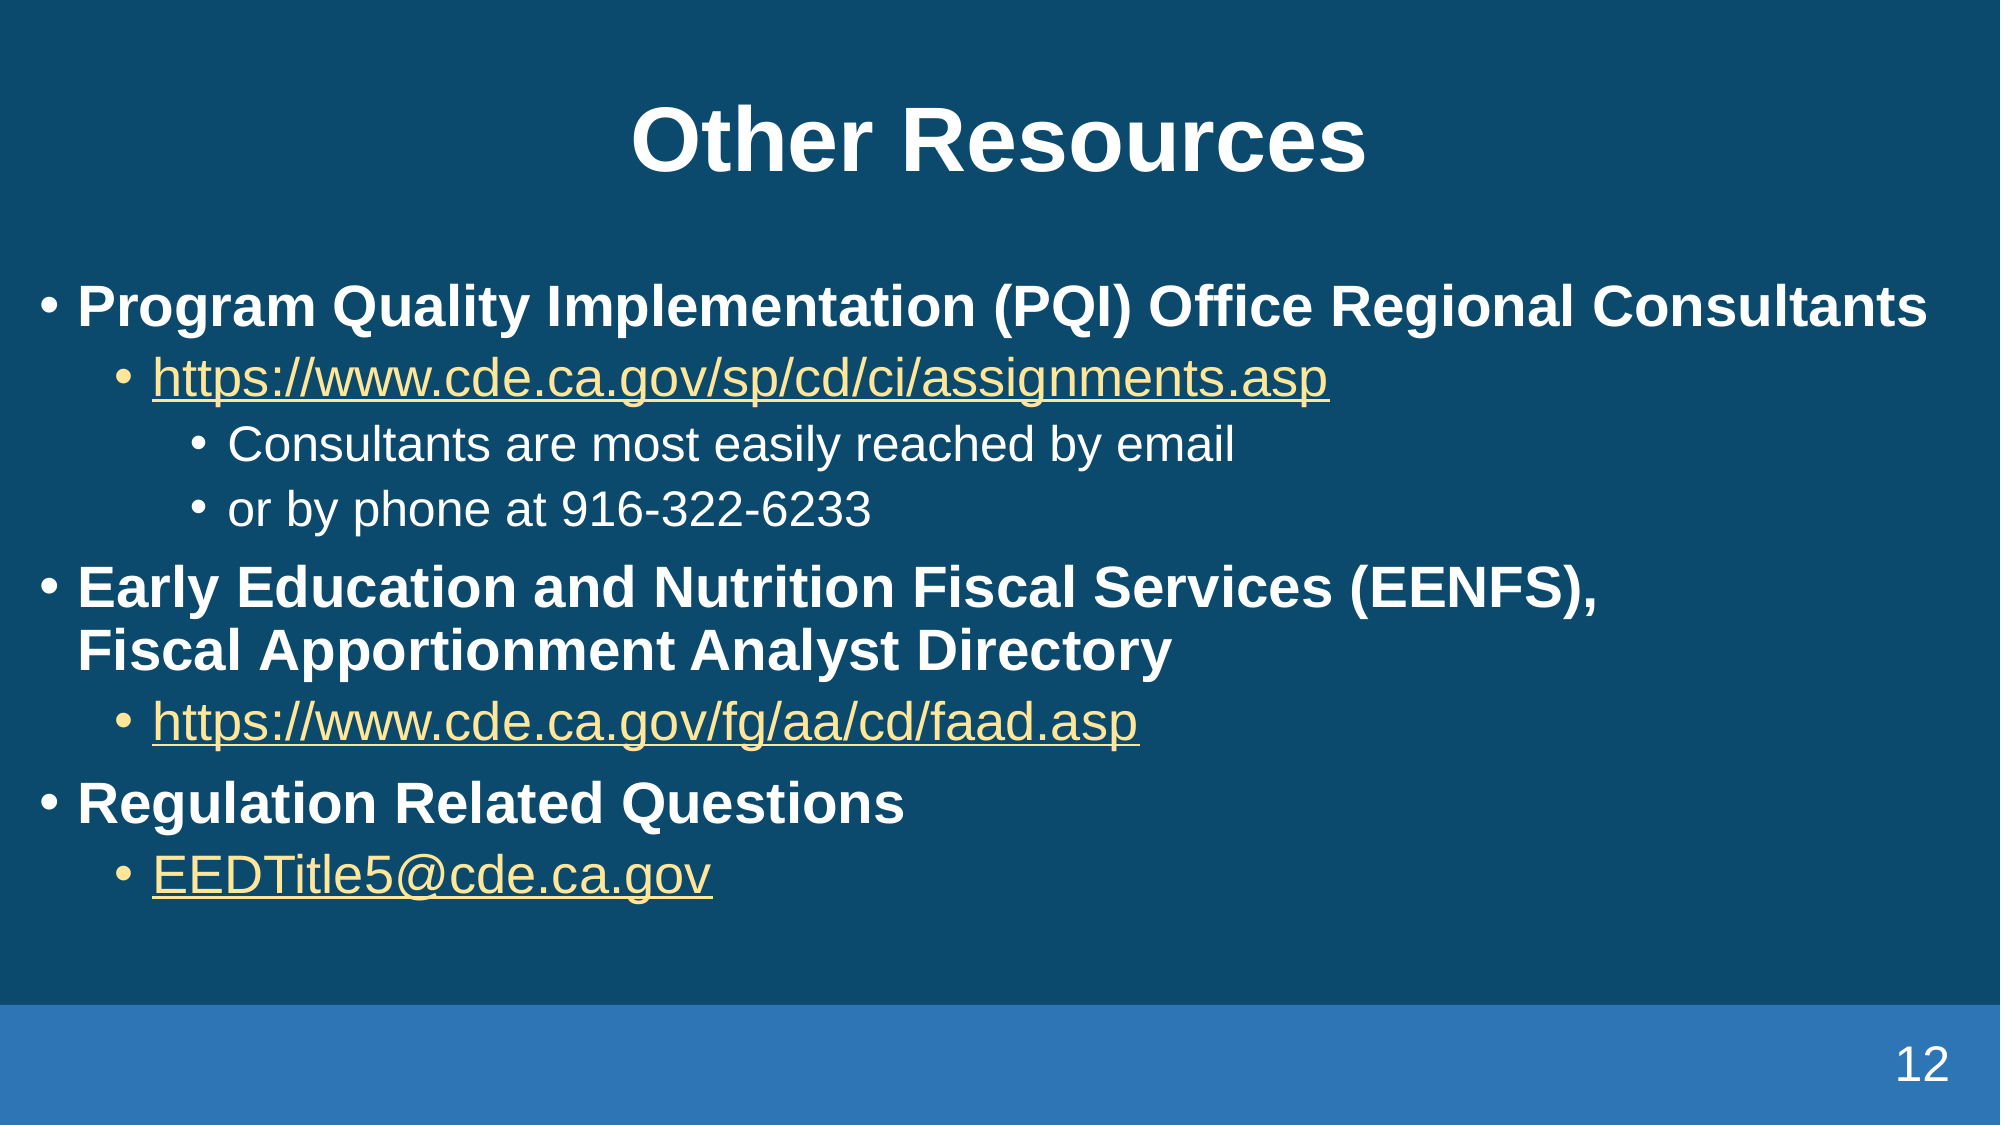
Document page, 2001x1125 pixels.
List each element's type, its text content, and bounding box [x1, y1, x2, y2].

title Other Resources [24, 33, 1975, 251]
slide_number 12 [1801, 1012, 1950, 1092]
list Program Quality Implementation (PQI) Office Regional Consultants ​ https://www.cde.ca.gov/sp/cd/ci/assignments.asp​ Consultants are most easily reached by email ​ or by phone at 916-322-6233​ Early Education and Nutrition Fiscal Services (EENFS), Fiscal Apportionment Analyst Directory​ https://www.cde.ca.gov/fg/aa/cd/faad.asp ​ Regulation Related Questions​ EEDTitle5@cde.ca.gov​ [24, 268, 1975, 1092]
